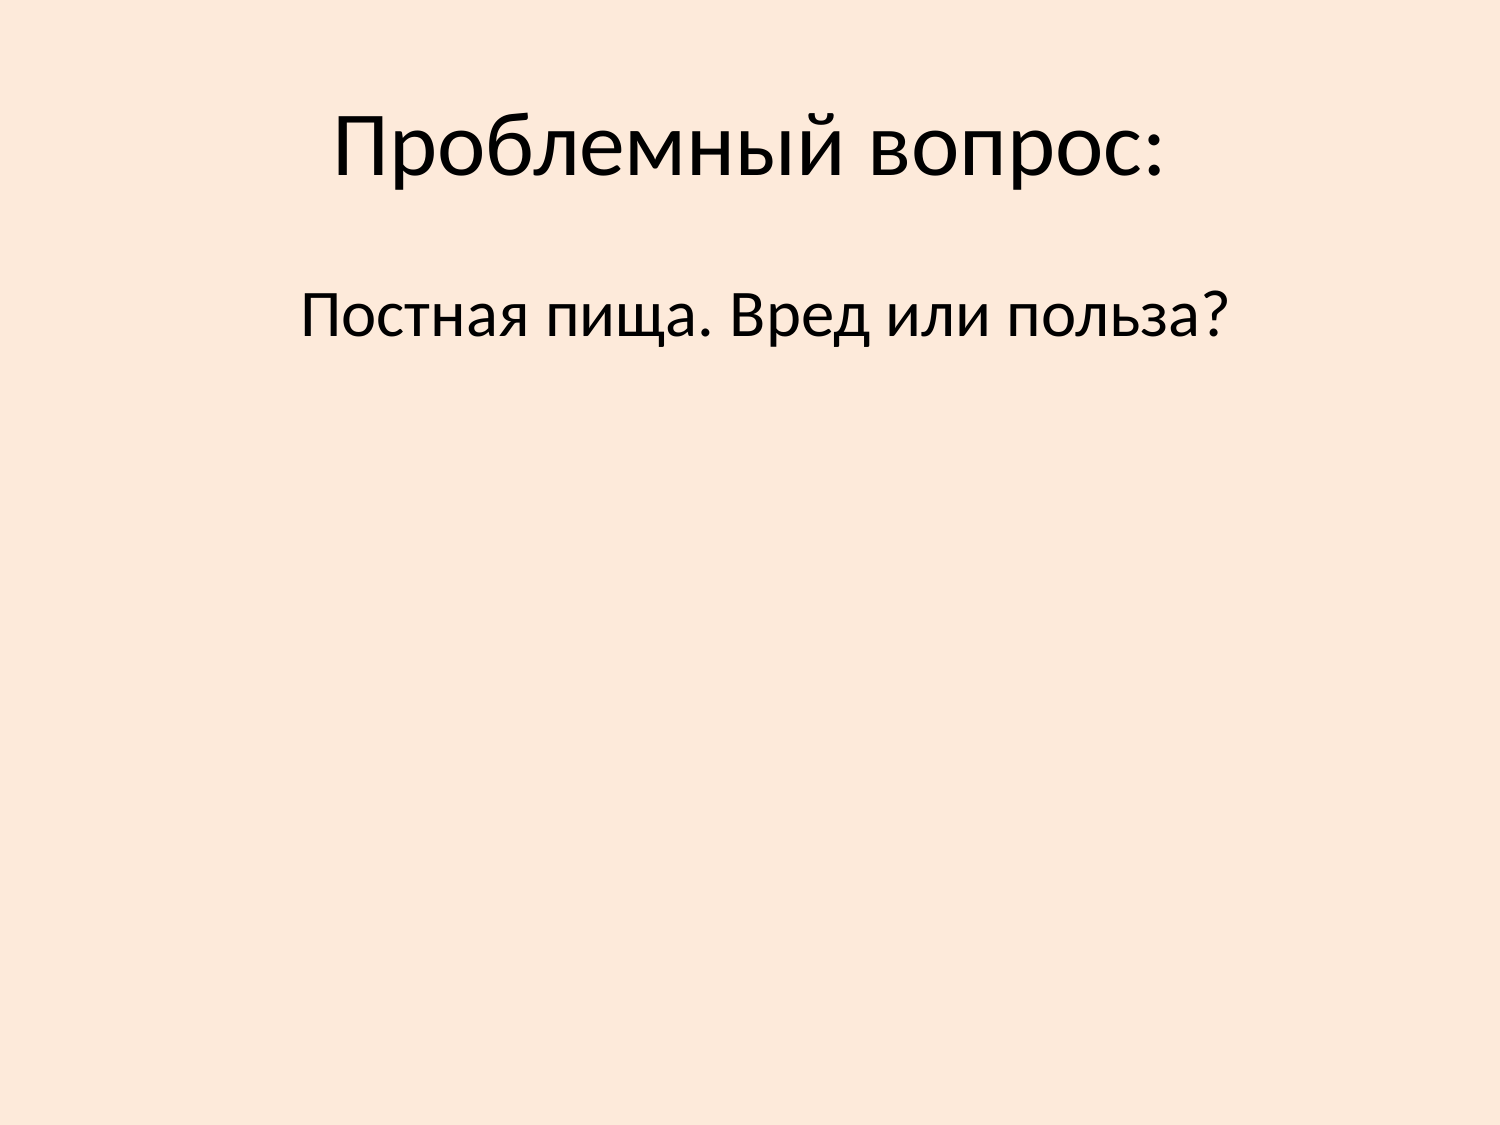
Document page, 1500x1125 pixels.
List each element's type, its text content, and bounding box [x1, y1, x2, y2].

list Постная пища. Вред или польза? [75, 262, 1425, 1005]
title Проблемный вопрос: [75, 45, 1425, 233]
